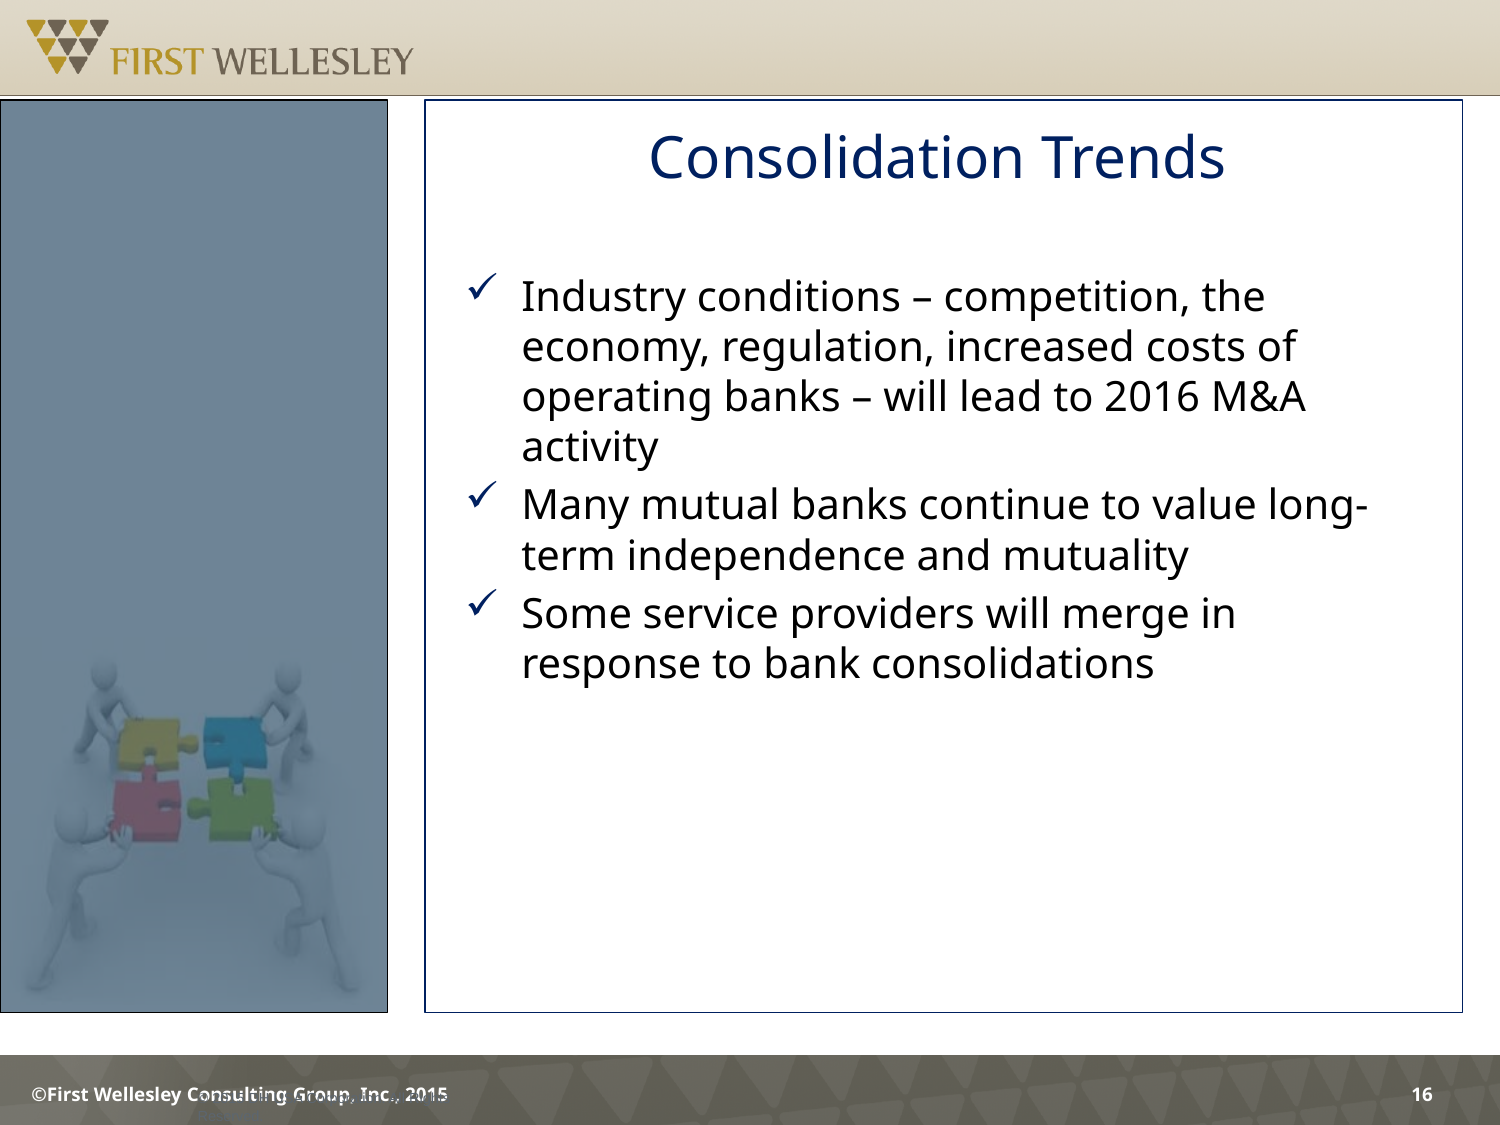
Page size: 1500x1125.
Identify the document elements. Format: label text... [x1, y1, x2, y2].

list Industry conditions – competition, the economy, regulation, increased costs of operating banks – will lead to 2016 M&A activity Many mutual banks continue to value long-term independence and mutuality Some service providers will merge in response to bank consolidations [449, 262, 1426, 988]
picture [0, 1055, 1500, 1125]
text_box [424, 99, 1463, 1013]
picture [0, 637, 388, 1005]
text_box [0, 99, 388, 637]
picture [0, 0, 1500, 96]
text_box Consolidation Trends [462, 112, 1413, 198]
